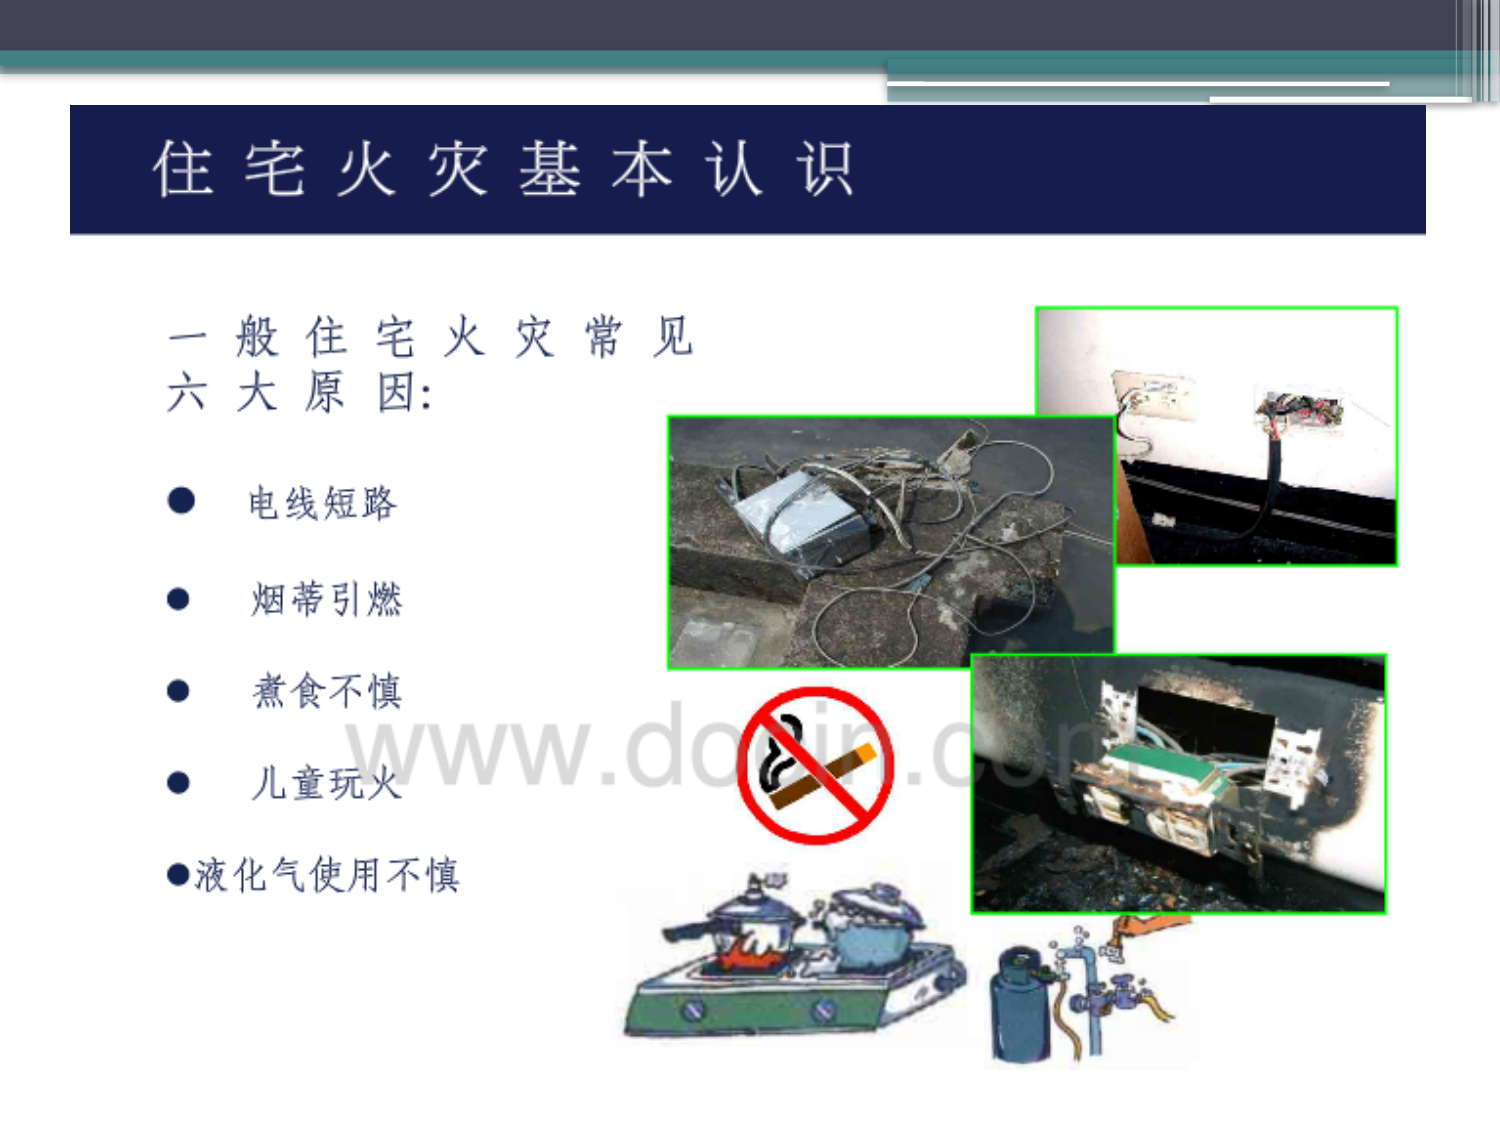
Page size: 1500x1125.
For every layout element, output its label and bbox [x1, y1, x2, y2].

picture [70, 105, 1427, 1125]
